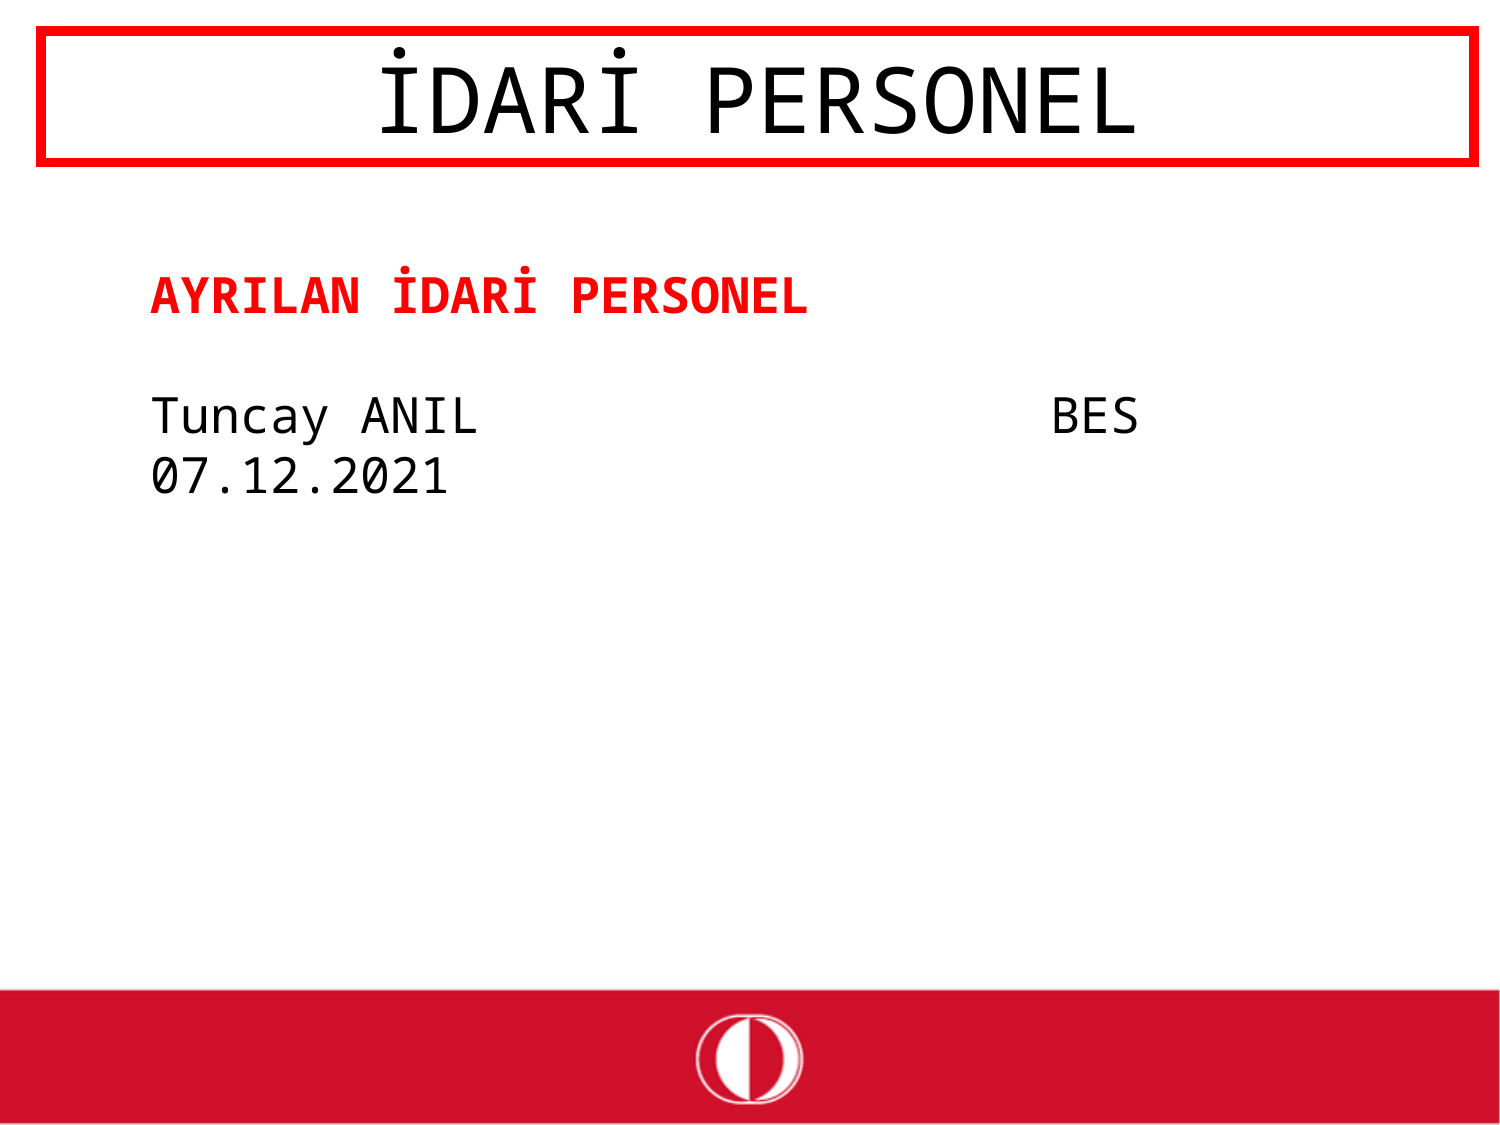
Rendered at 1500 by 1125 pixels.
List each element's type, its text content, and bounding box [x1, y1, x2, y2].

text_box [29, 243, 1399, 953]
text_box AYRILAN İDARİ PERSONEL Tuncay ANIL BES 07.12.2021 [135, 196, 1399, 572]
title İDARİ PERSONEL [41, 31, 1475, 163]
picture [0, 0, 1500, 1125]
